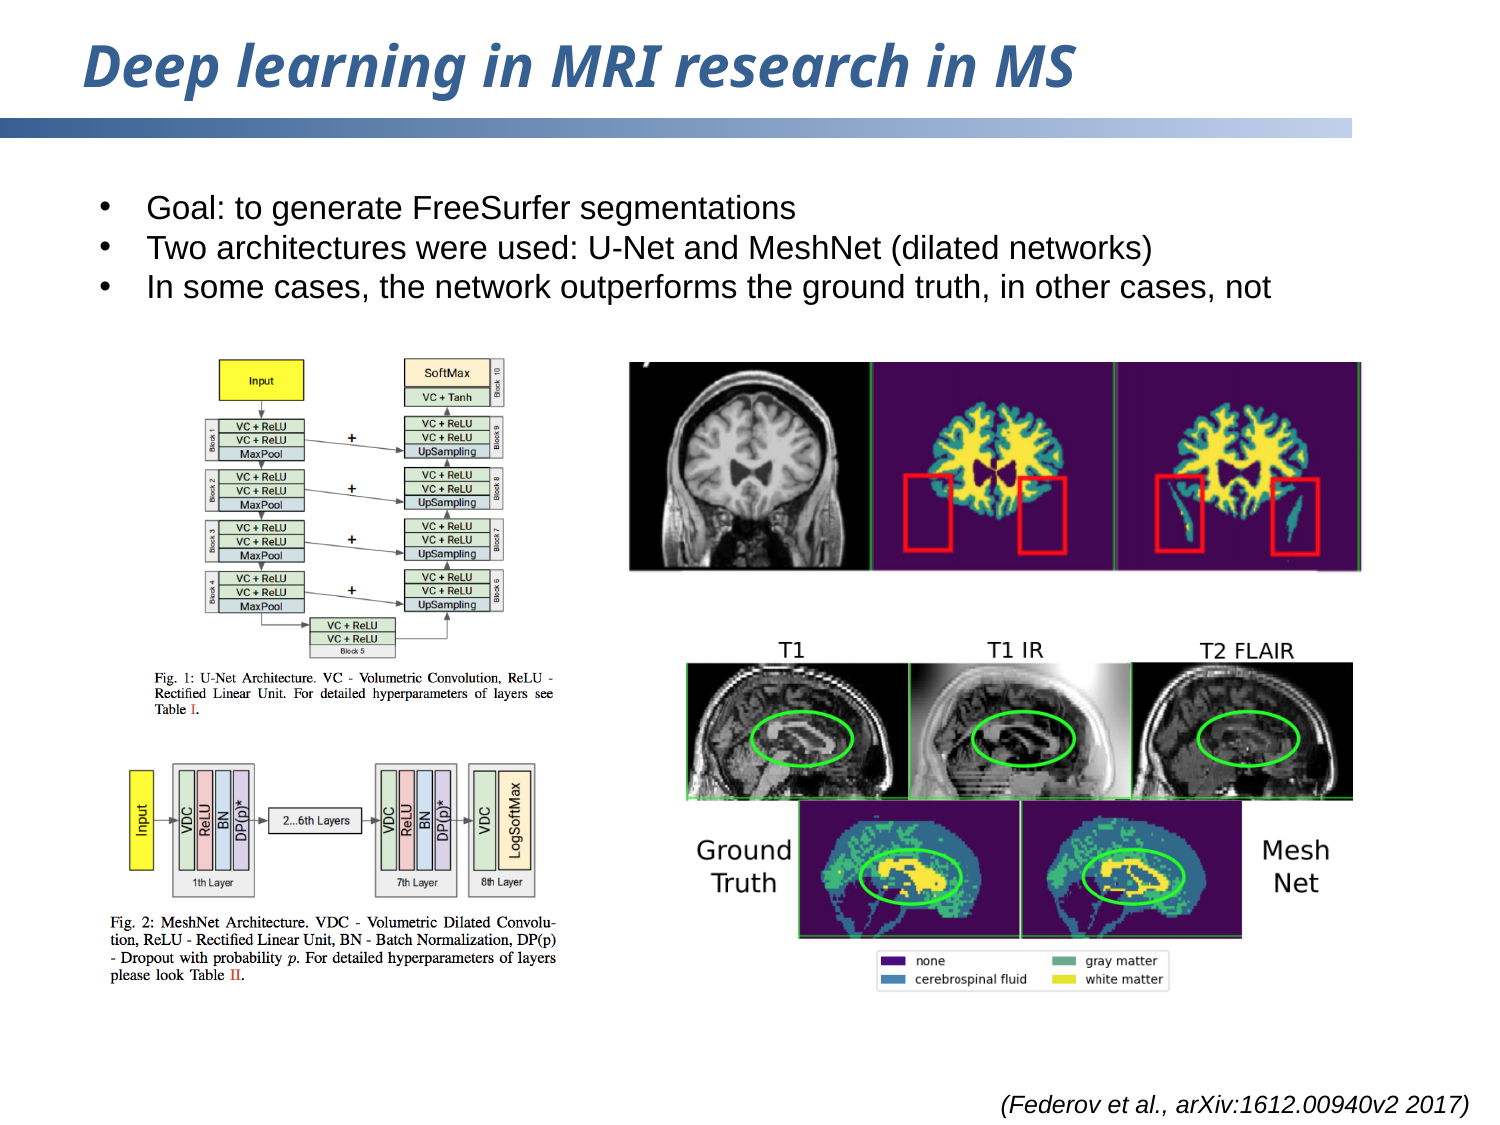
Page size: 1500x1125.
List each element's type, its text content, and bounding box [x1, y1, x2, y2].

picture [141, 335, 561, 726]
text_box [0, 118, 1353, 138]
picture [594, 362, 1405, 576]
text_box Goal: to generate FreeSurfer segmentations Two architectures were used: U-Net and MeshNet (dilated networks) In some cases, the network outperforms the ground truth, in other cases, not [84, 178, 1406, 313]
picture [99, 754, 563, 990]
text_box Deep learning in MRI research in MS [74, 21, 1430, 107]
picture [675, 619, 1379, 1004]
text_box (Federov et al., arXiv:1612.00940v2 2017) [985, 1081, 1487, 1125]
